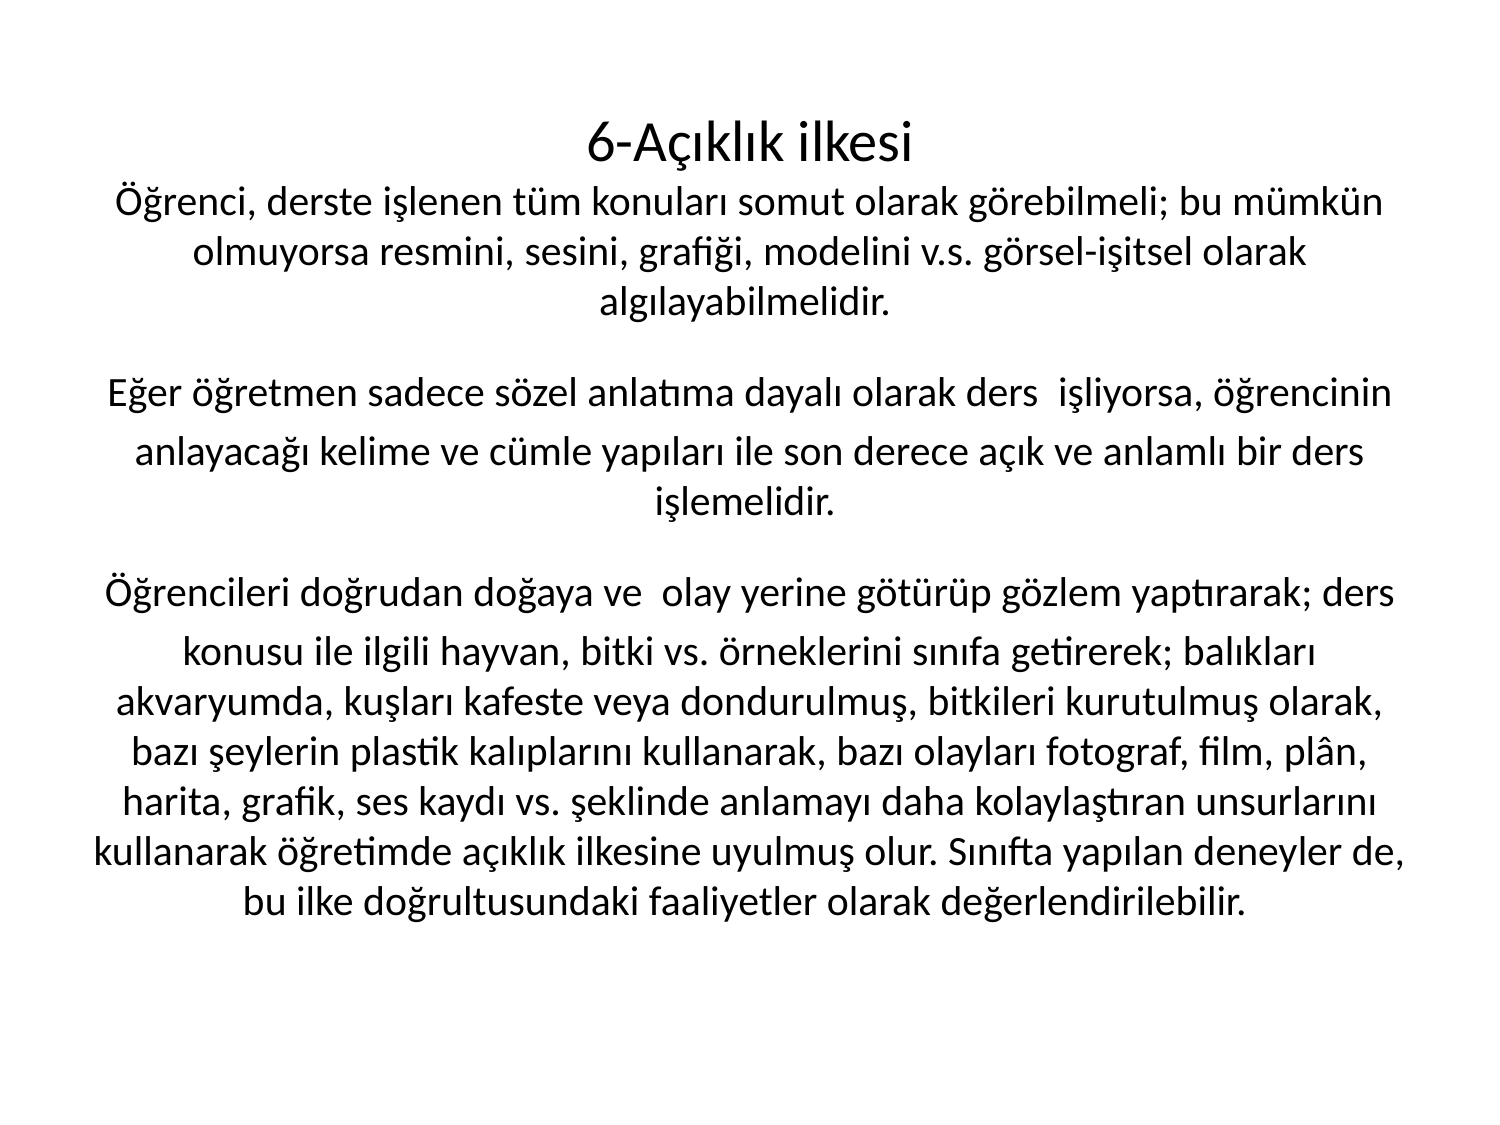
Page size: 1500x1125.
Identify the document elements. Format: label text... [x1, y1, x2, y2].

title 6-Açıklık ilkesi Öğrenci, derste işlenen tüm konuları somut olarak görebilmeli; bu mümkün olmuyorsa resmini, sesini, grafiği, modelini v.s. görsel-işitsel olarak algılayabilmelidir. Eğer öğretmen sadece sözel anlatıma dayalı olarak ders işliyorsa, öğrencinin anlayacağı kelime ve cümle yapıları ile son derece açık ve anlamlı bir ders işlemelidir. Öğrencileri doğrudan doğaya ve olay yerine götürüp gözlem yaptırarak; ders konusu ile ilgili hayvan, bitki vs. örneklerini sınıfa getirerek; balıkları akvaryumda, kuşları kafeste veya dondurulmuş, bitkileri kurutulmuş olarak, bazı şeylerin plastik kalıplarını kullanarak, bazı olayları fotograf, film, plân, harita, grafik, ses kaydı vs. şeklinde anlamayı daha kolaylaştıran unsurlarını kullanarak öğretimde açıklık ilkesine uyulmuş olur. Sınıfta yapılan deneyler de, bu ilke doğrultusundaki faaliyetler olarak değerlendirilebilir. [75, 45, 1425, 1083]
